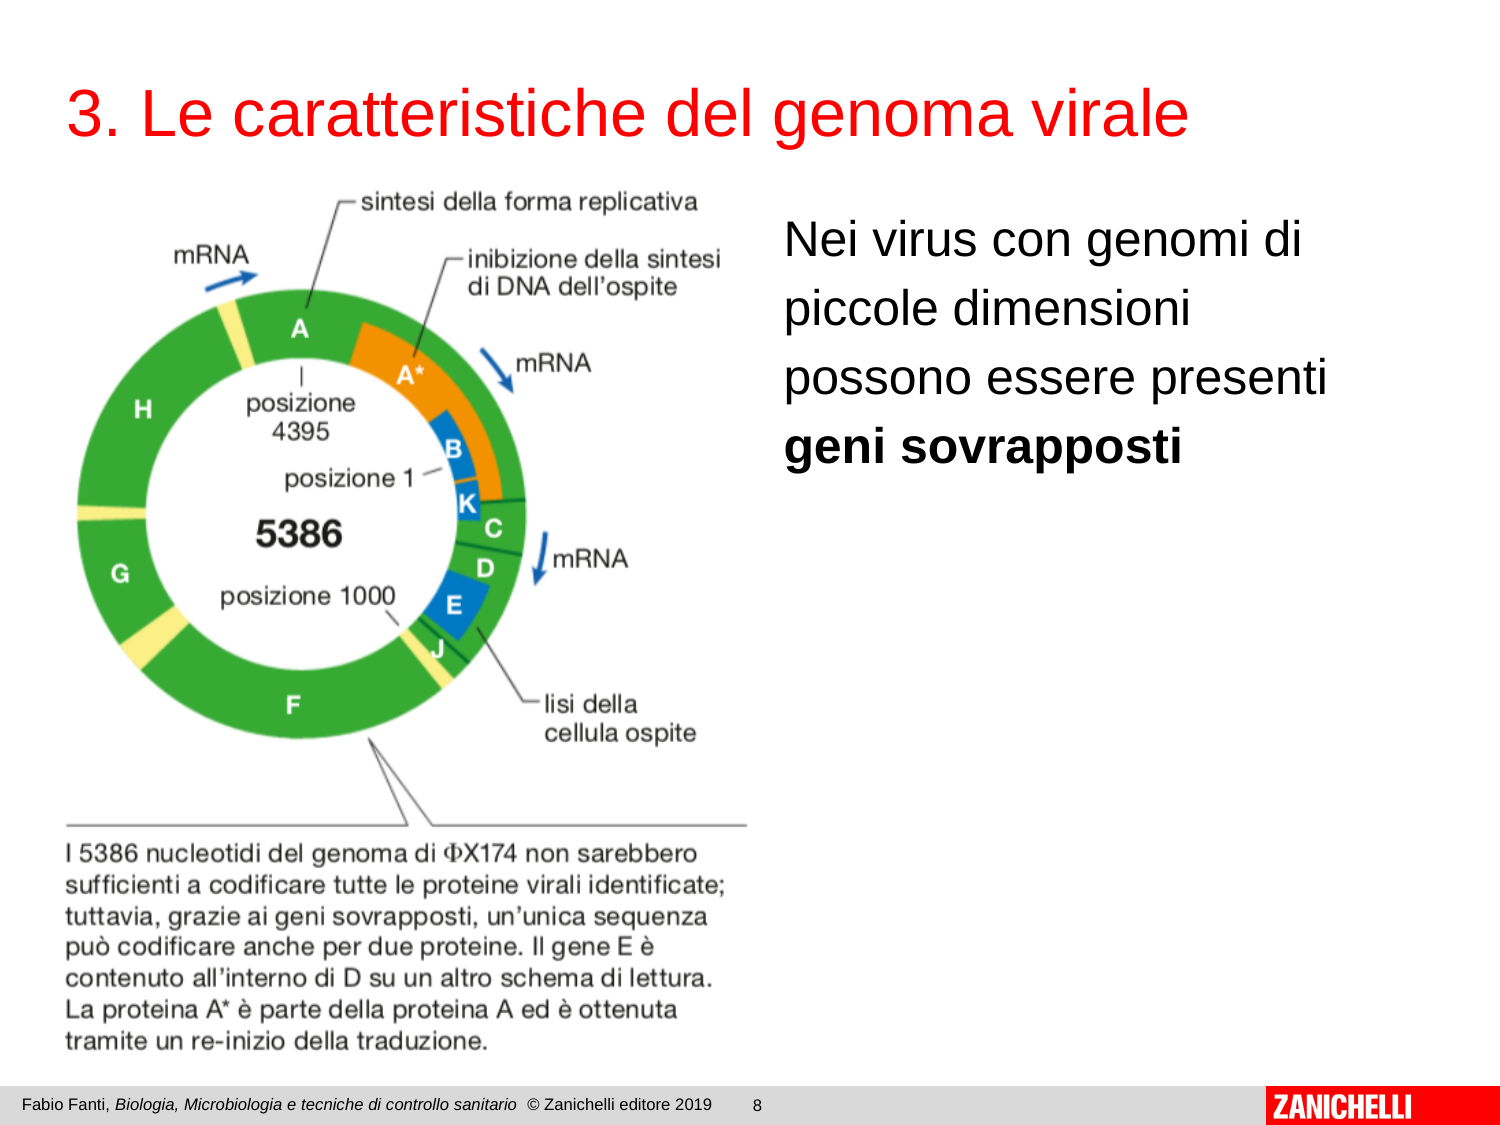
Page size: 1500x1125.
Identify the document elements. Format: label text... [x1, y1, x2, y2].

picture [52, 182, 769, 1057]
text_box 3. Le caratteristiche del genoma virale [53, 62, 1500, 208]
text_box Nei virus con genomi di piccole dimensioni possono essere presenti geni sovrapposti [769, 182, 1399, 343]
picture [1266, 1086, 1500, 1125]
